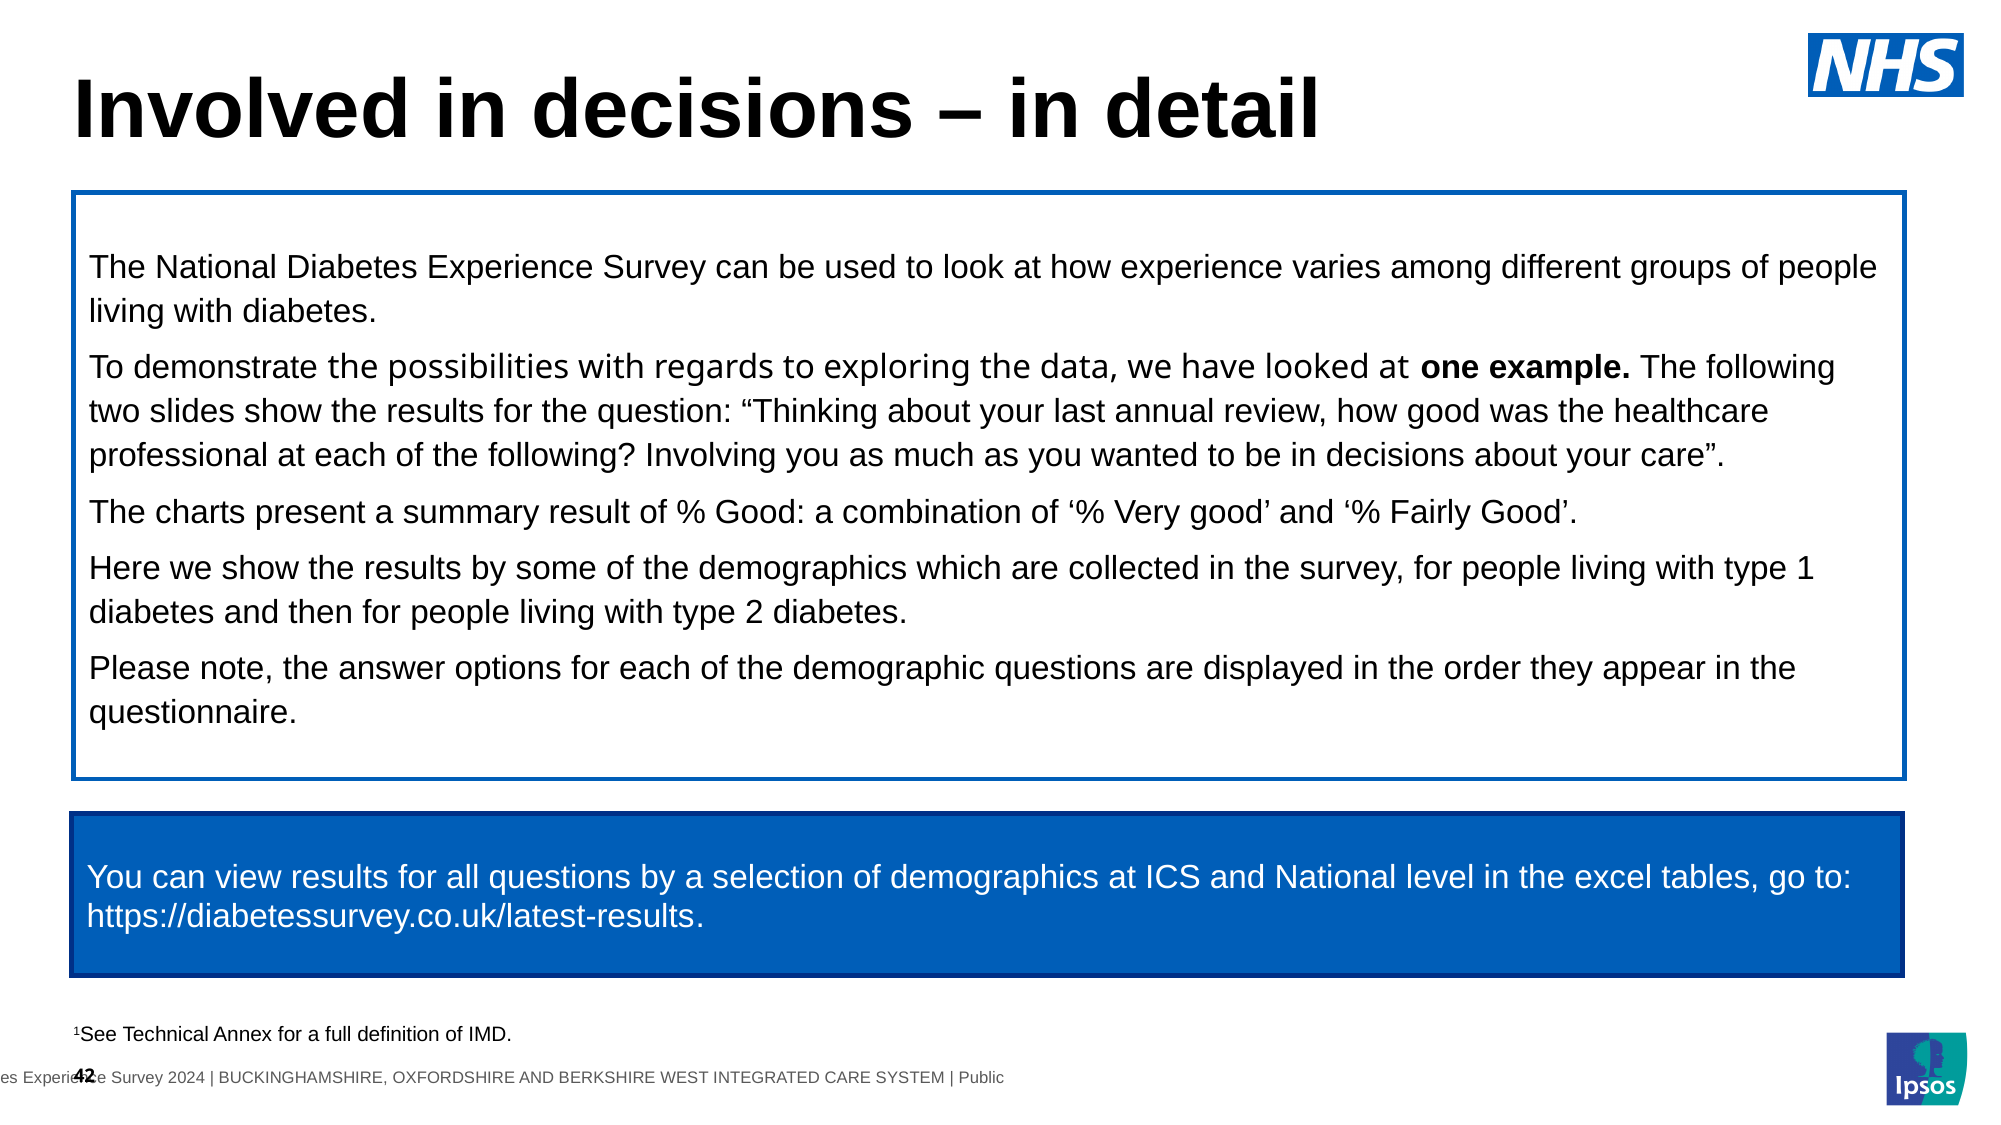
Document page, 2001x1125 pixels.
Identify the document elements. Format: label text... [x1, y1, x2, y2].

table_header 1See Technical Annex for a full definition of IMD. [58, 1015, 1808, 1053]
slide_number 42 [73, 1053, 124, 1090]
title Involved in decisions – in detail [73, 65, 1928, 193]
text_box You can view results for all questions by a selection of demographics at ICS and National level in the excel tables, go to: https://diabetessurvey.co.uk/latest-results. [71, 813, 1903, 977]
picture [1807, 33, 1964, 97]
text_box The National Diabetes Experience Survey can be used to look at how experience varies among different groups of people living with diabetes. To demonstrate the possibilities with regards to exploring the data, we have looked at one example. The following two slides show the results for the question: “Thinking about your last annual review, how good was the healthcare professional at each of the following? Involving you as much as you wanted to be in decisions about your care”. The charts present a summary result of % Good: a combination of ‘% Very good’ and ‘% Fairly Good’. Here we show the results by some of the demographics which are collected in the survey, for people living with type 1 diabetes and then for people living with type 2 diabetes. Please note, the answer options for each of the demographic questions are displayed in the order they appear in the questionnaire. [73, 191, 1905, 780]
picture [1886, 1032, 1968, 1106]
